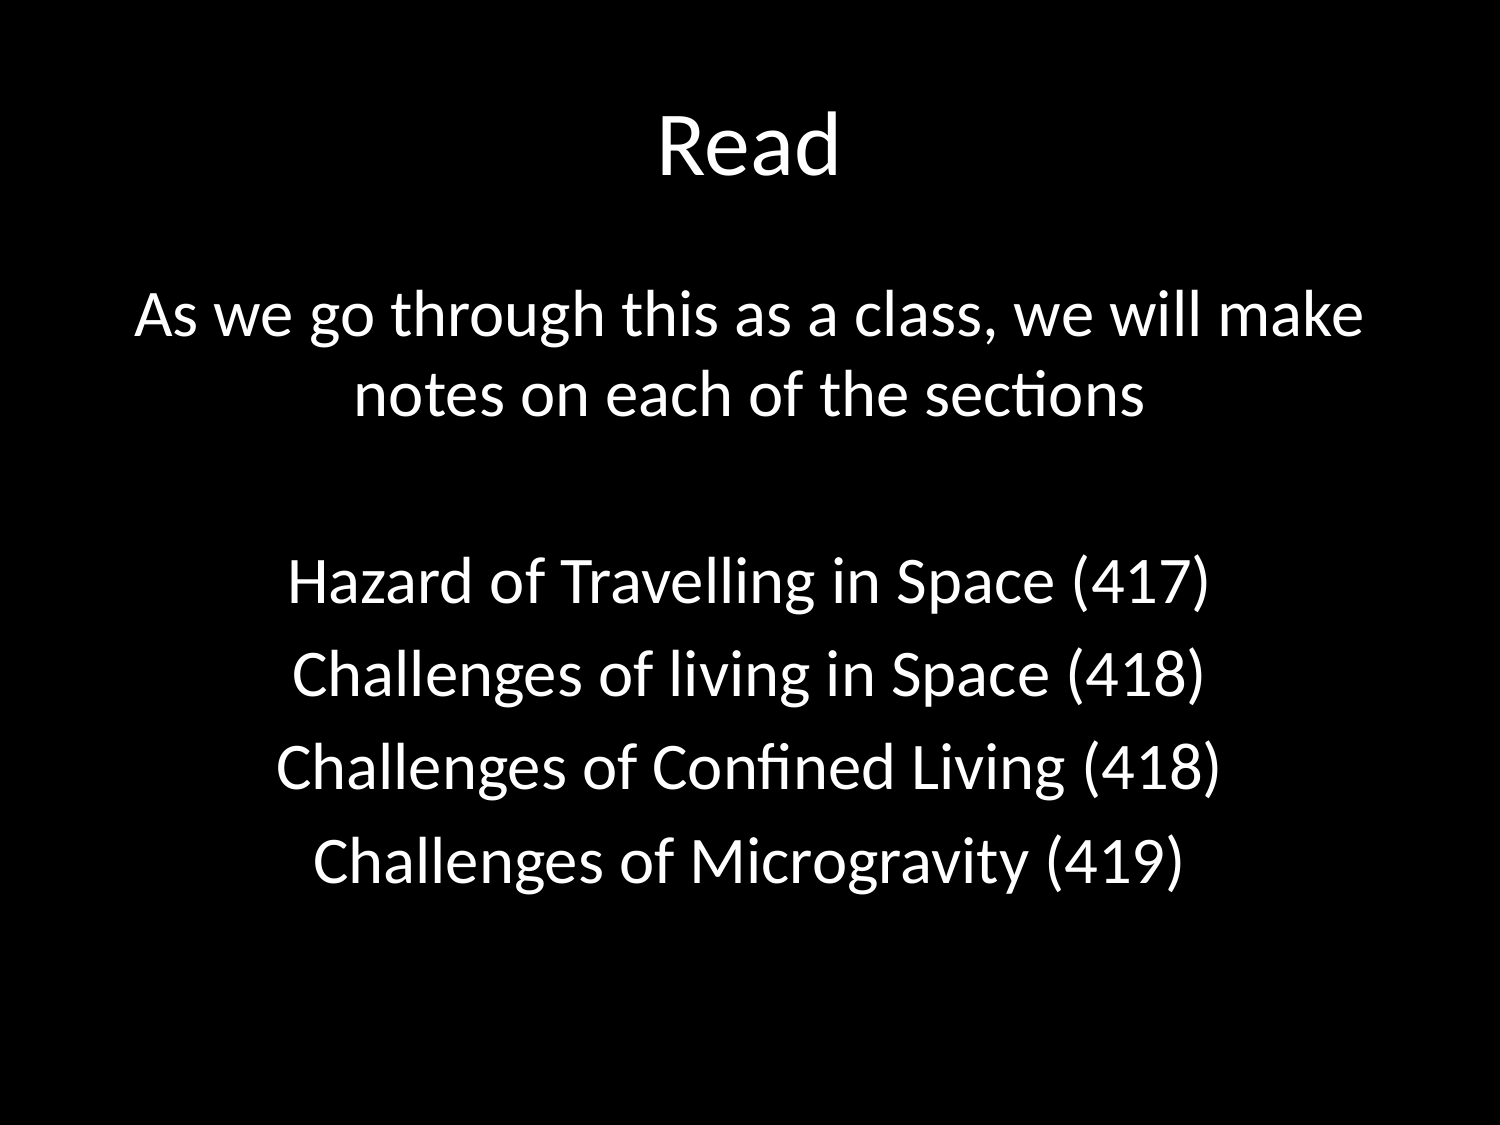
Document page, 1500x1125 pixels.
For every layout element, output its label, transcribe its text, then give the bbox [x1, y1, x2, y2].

list As we go through this as a class, we will make notes on each of the sections Hazard of Travelling in Space (417) Challenges of living in Space (418) Challenges of Confined Living (418) Challenges of Microgravity (419) [75, 262, 1425, 1005]
title Read [75, 45, 1425, 233]
